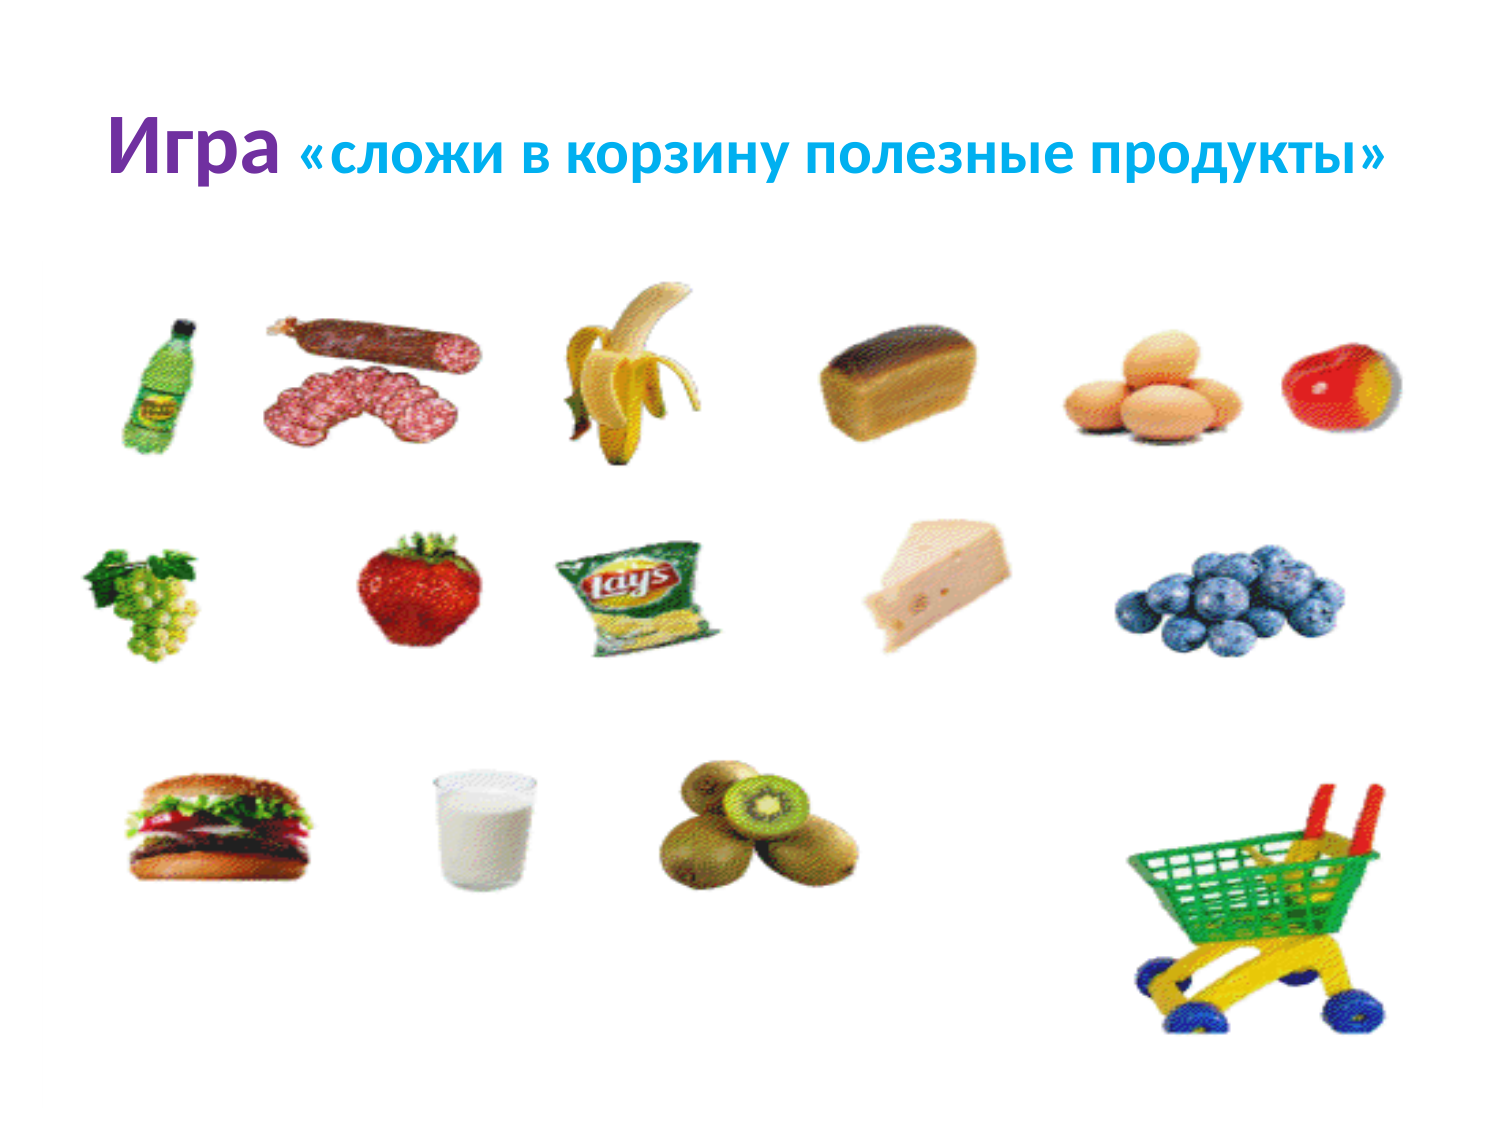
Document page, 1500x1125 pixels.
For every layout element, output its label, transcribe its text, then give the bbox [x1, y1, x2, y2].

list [41, 260, 1471, 1108]
title Игра «сложи в корзину полезные продукты» [75, 45, 1425, 233]
